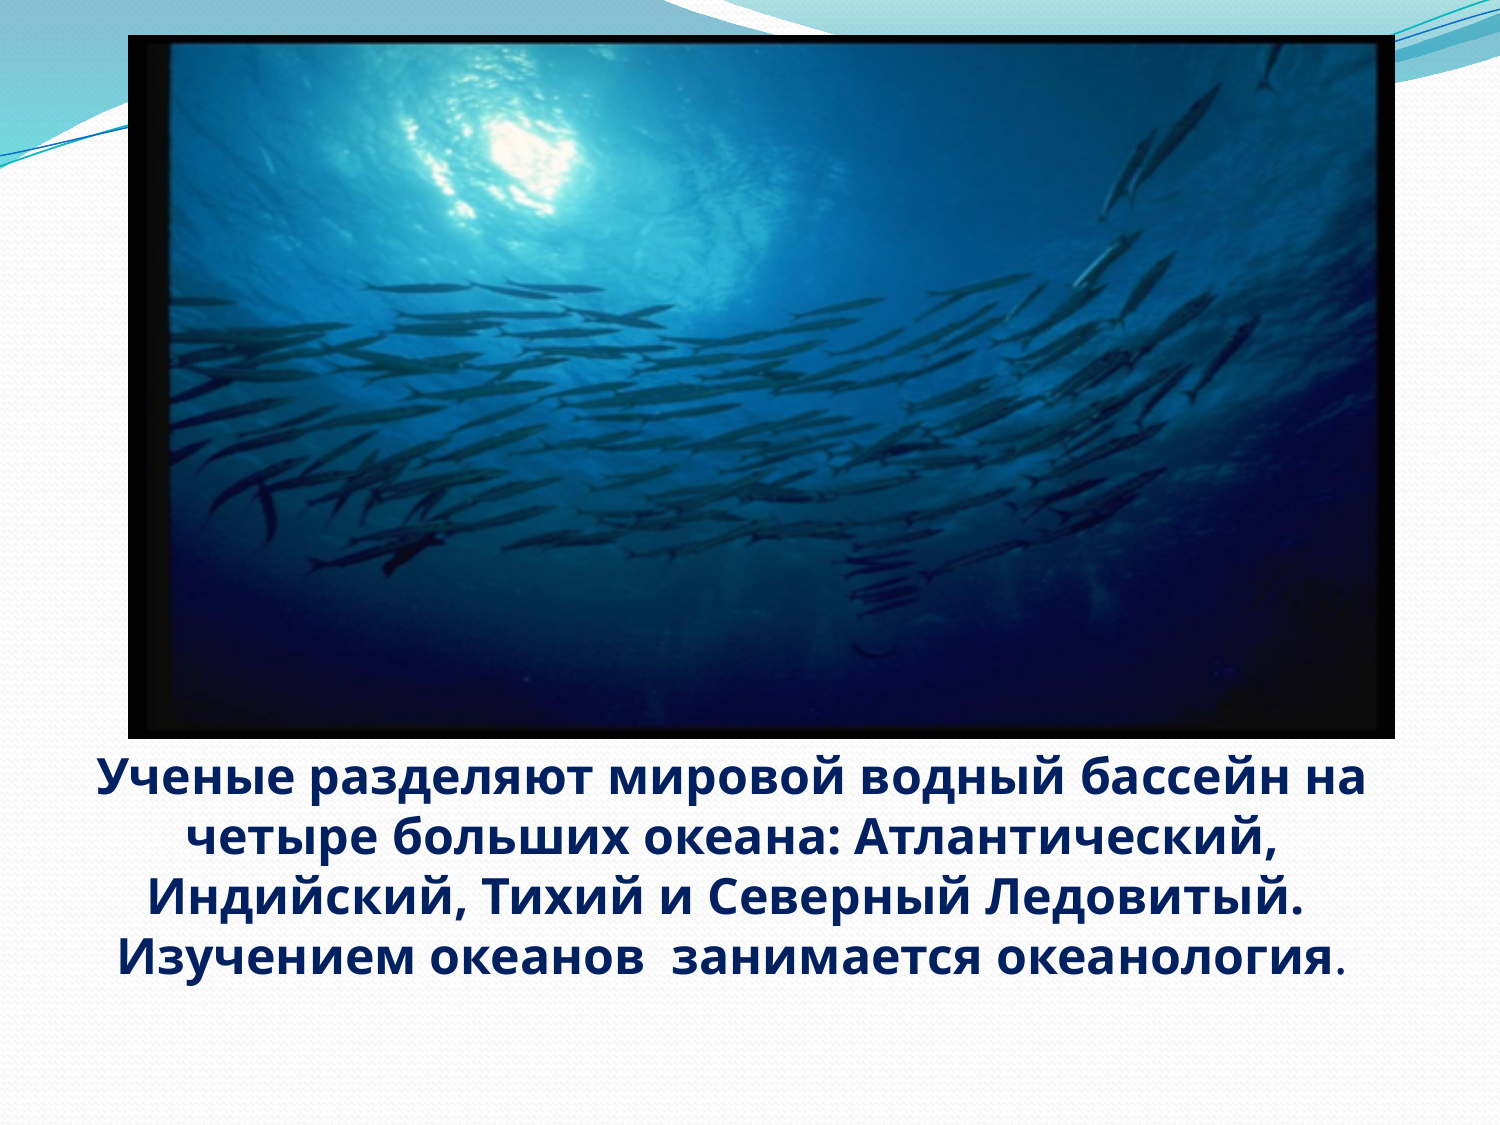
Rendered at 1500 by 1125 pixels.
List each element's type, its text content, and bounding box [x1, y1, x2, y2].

text_box Остров Сабля – канадский остров в виде полумесяца в северной части Атлантического океана. Максимальная ширина составляет всего 1,5 км. Общая длина острова – 42 км. [121, 82, 1401, 751]
picture [128, 34, 1395, 739]
title Ученые разделяют мировой водный бассейн на четыре больших океана: Атлантический, Индийский, Тихий и Северный Ледовитый. Изучением океанов занимается океанология. [58, 82, 1407, 1045]
